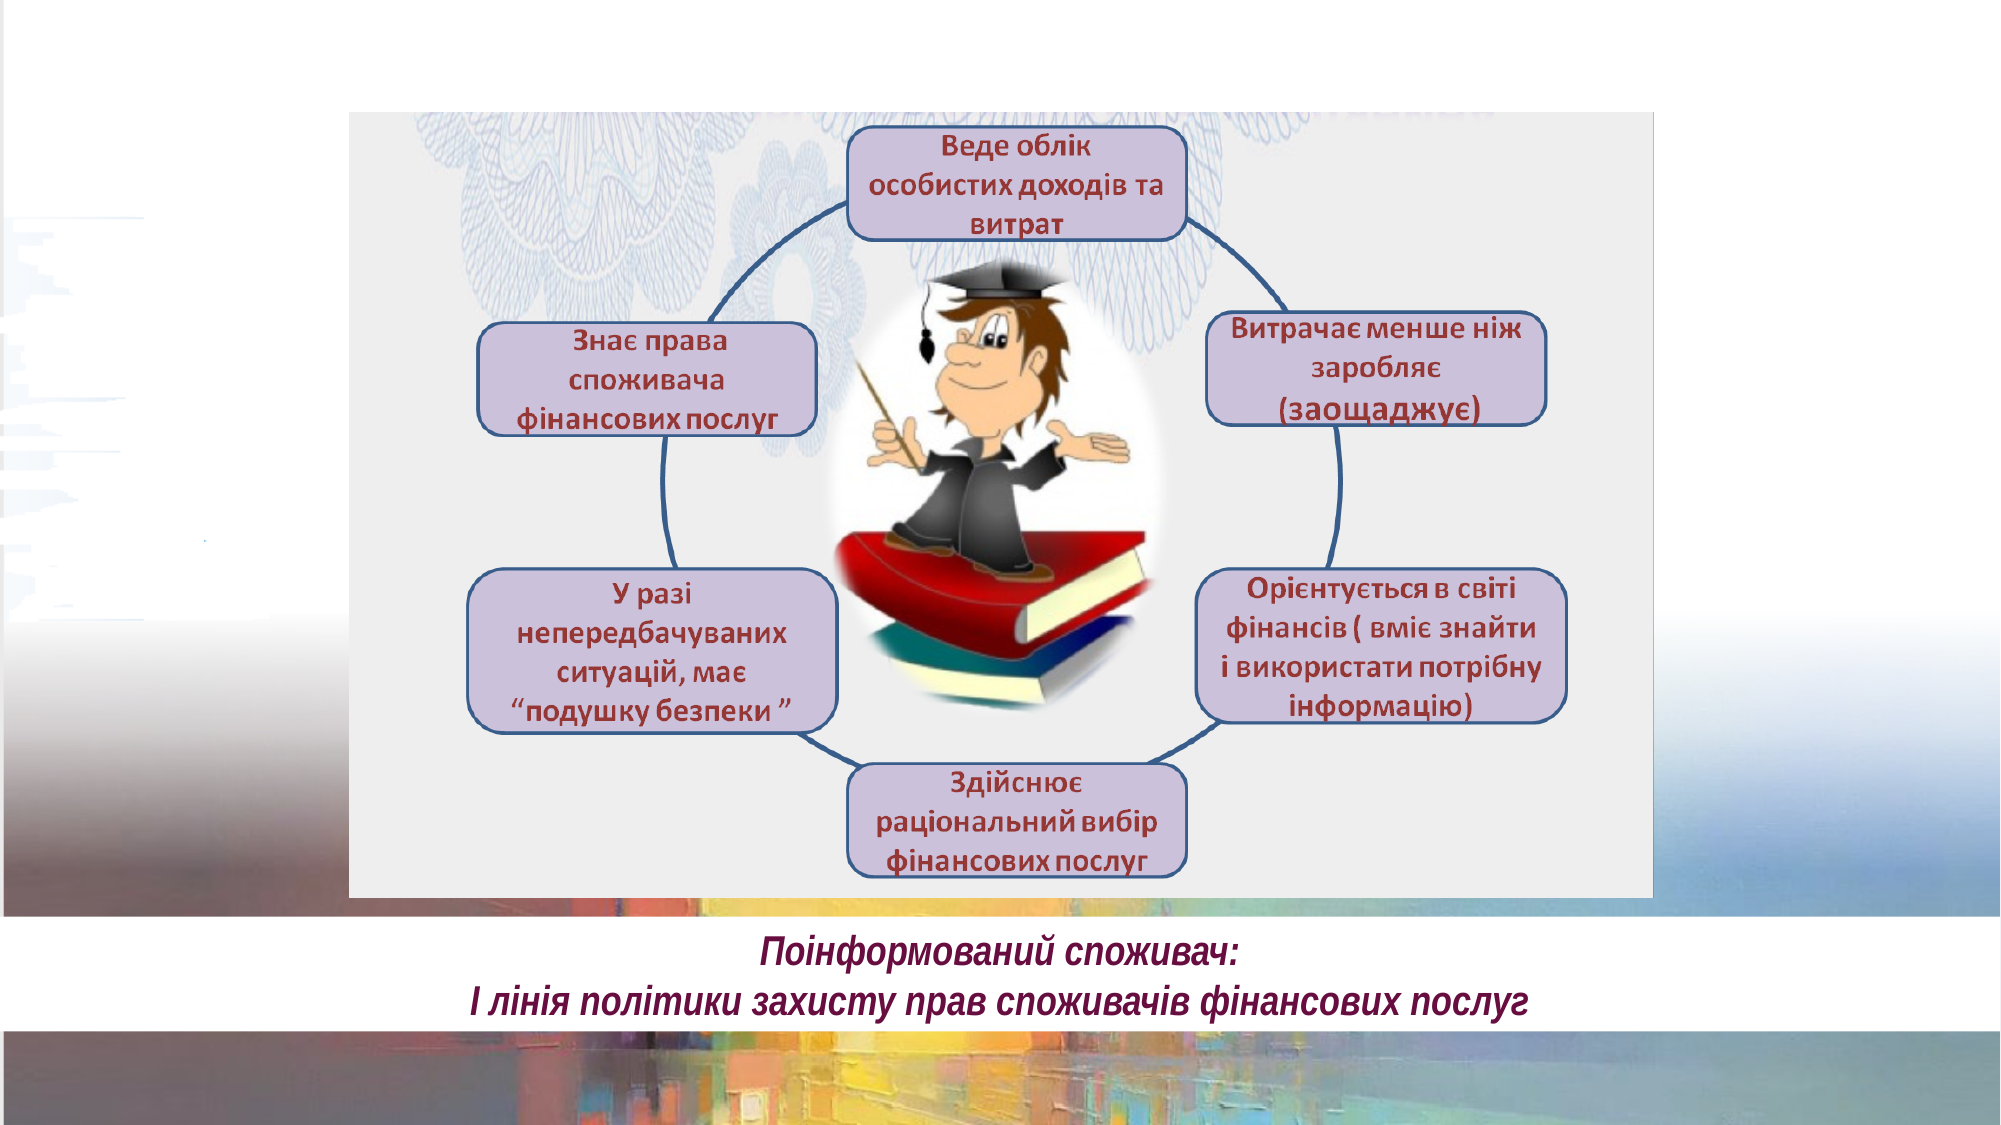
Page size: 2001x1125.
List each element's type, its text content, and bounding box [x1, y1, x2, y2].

picture [0, 0, 2001, 1125]
text_box Поінформований споживач: І лінія політики захисту прав споживачів фінансових послуг [0, 916, 2000, 1032]
